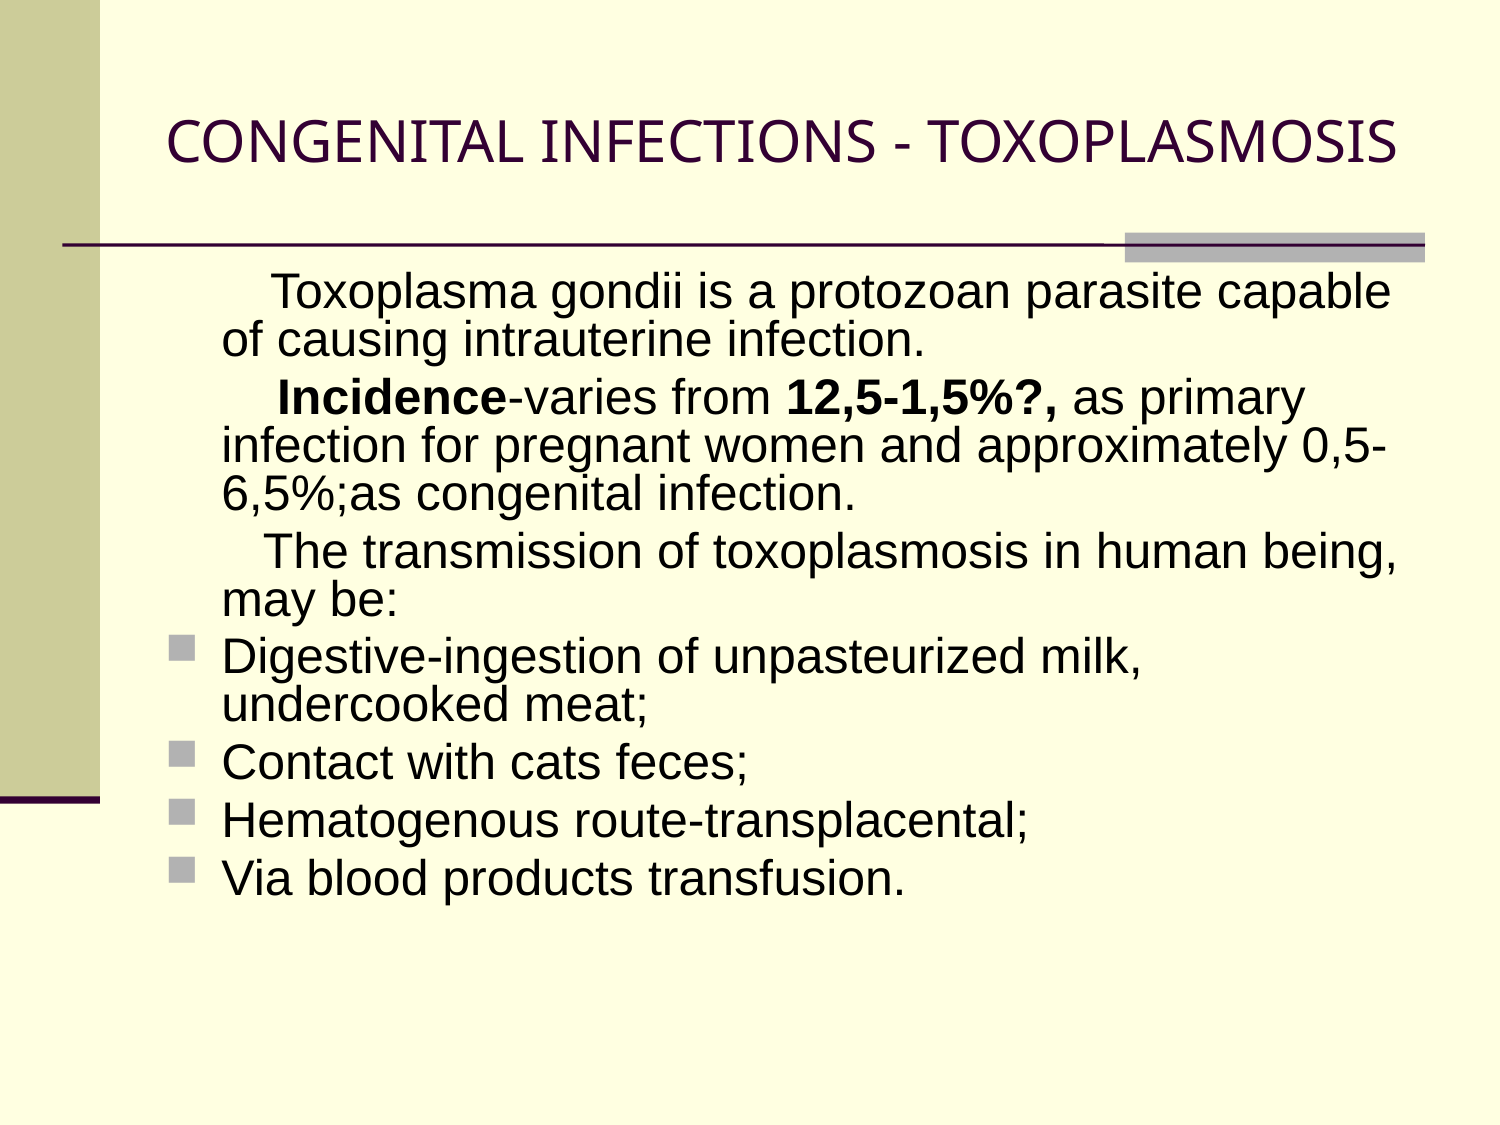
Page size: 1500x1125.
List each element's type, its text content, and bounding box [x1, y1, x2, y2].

title CONGENITAL INFECTIONS - TOXOPLASMOSIS [150, 45, 1425, 234]
list Toxoplasma gondii is a protozoan parasite capable of causing intrauterine infection. Incidence-varies from 12,5-1,5%?, as primary infection for pregnant women and approximately 0,5-6,5%;as congenital infection. The transmission of toxoplasmosis in human being, may be: Digestive-ingestion of unpasteurized milk, undercooked meat; Contact with cats feces; Hematogenous route-transplacental; Via blood products transfusion. [150, 262, 1425, 1006]
